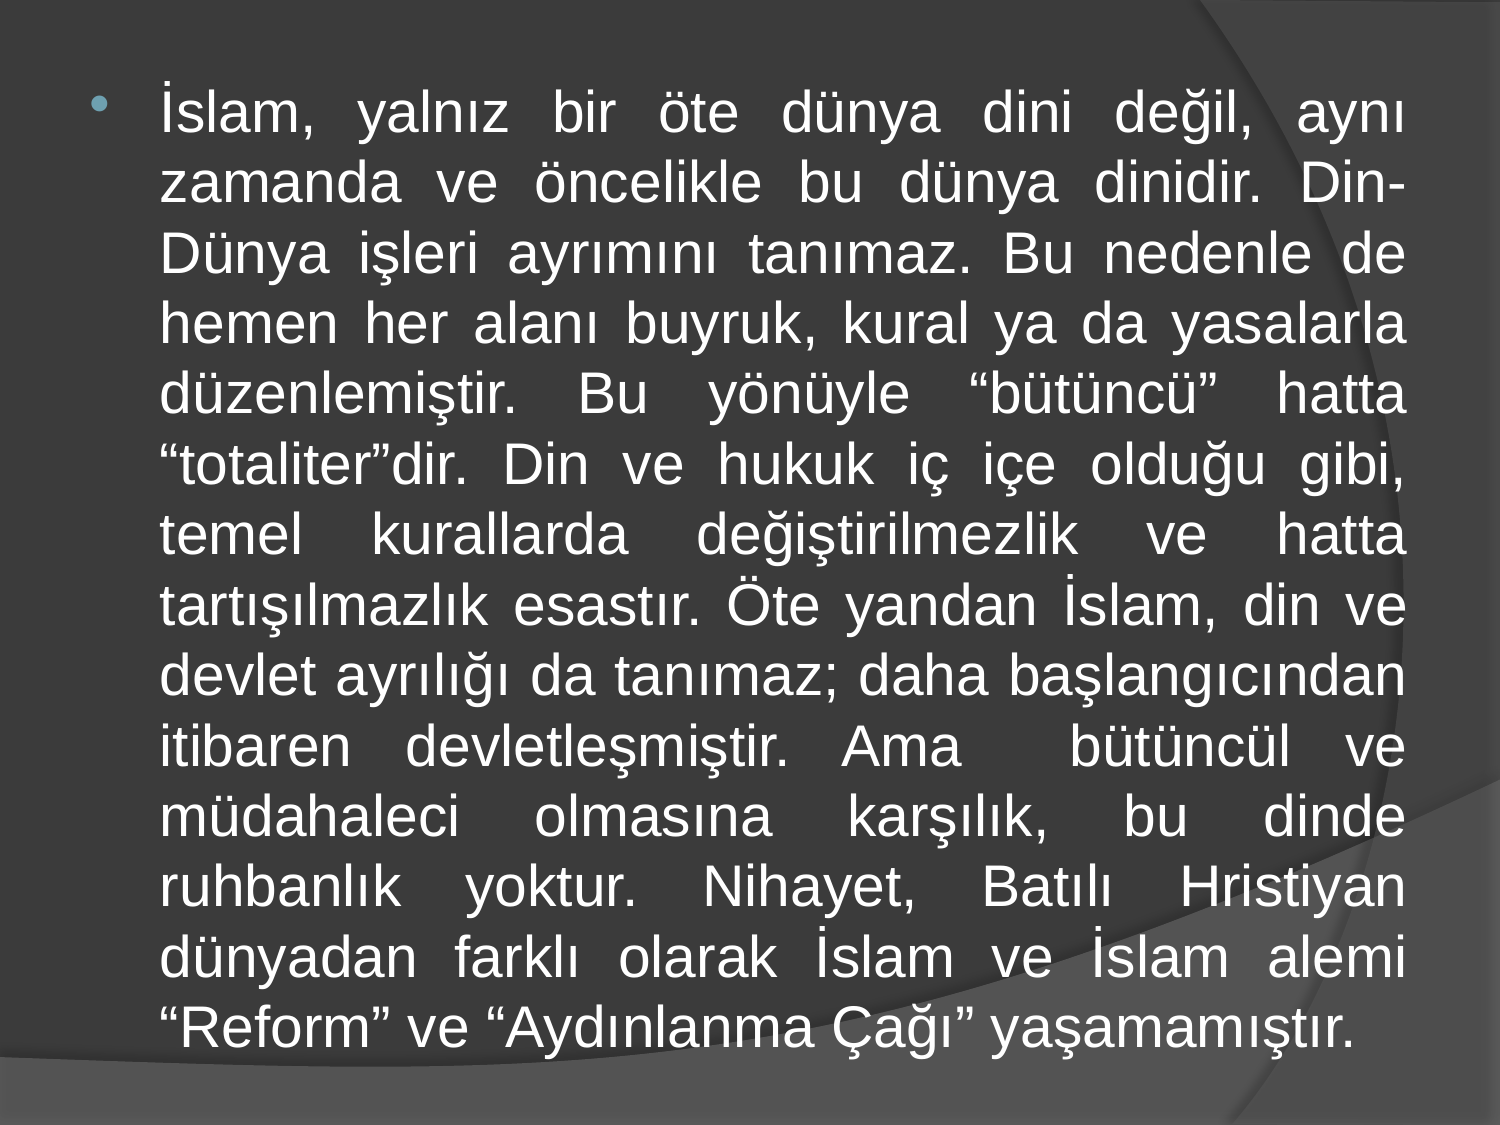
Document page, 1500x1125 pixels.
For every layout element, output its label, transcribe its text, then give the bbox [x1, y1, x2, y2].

list İslam, yalnız bir öte dünya dini değil, aynı zamanda ve öncelikle bu dünya dinidir. Din-Dünya işleri ayrımını tanımaz. Bu nedenle de hemen her alanı buyruk, kural ya da yasalarla düzenlemiştir. Bu yönüyle “bütüncü” hatta “totaliter”dir. Din ve hukuk iç içe olduğu gibi, temel kurallarda değiştirilmezlik ve hatta tartışılmazlık esastır. Öte yandan İslam, din ve devlet ayrılığı da tanımaz; daha başlangıcından itibaren devletleşmiştir. Ama bütüncül ve müdahaleci olmasına karşılık, bu dinde ruhbanlık yoktur. Nihayet, Batılı Hristiyan dünyadan farklı olarak İslam ve İslam alemi “Reform” ve “Aydınlanma Çağı” yaşamamıştır. [75, 66, 1424, 1083]
